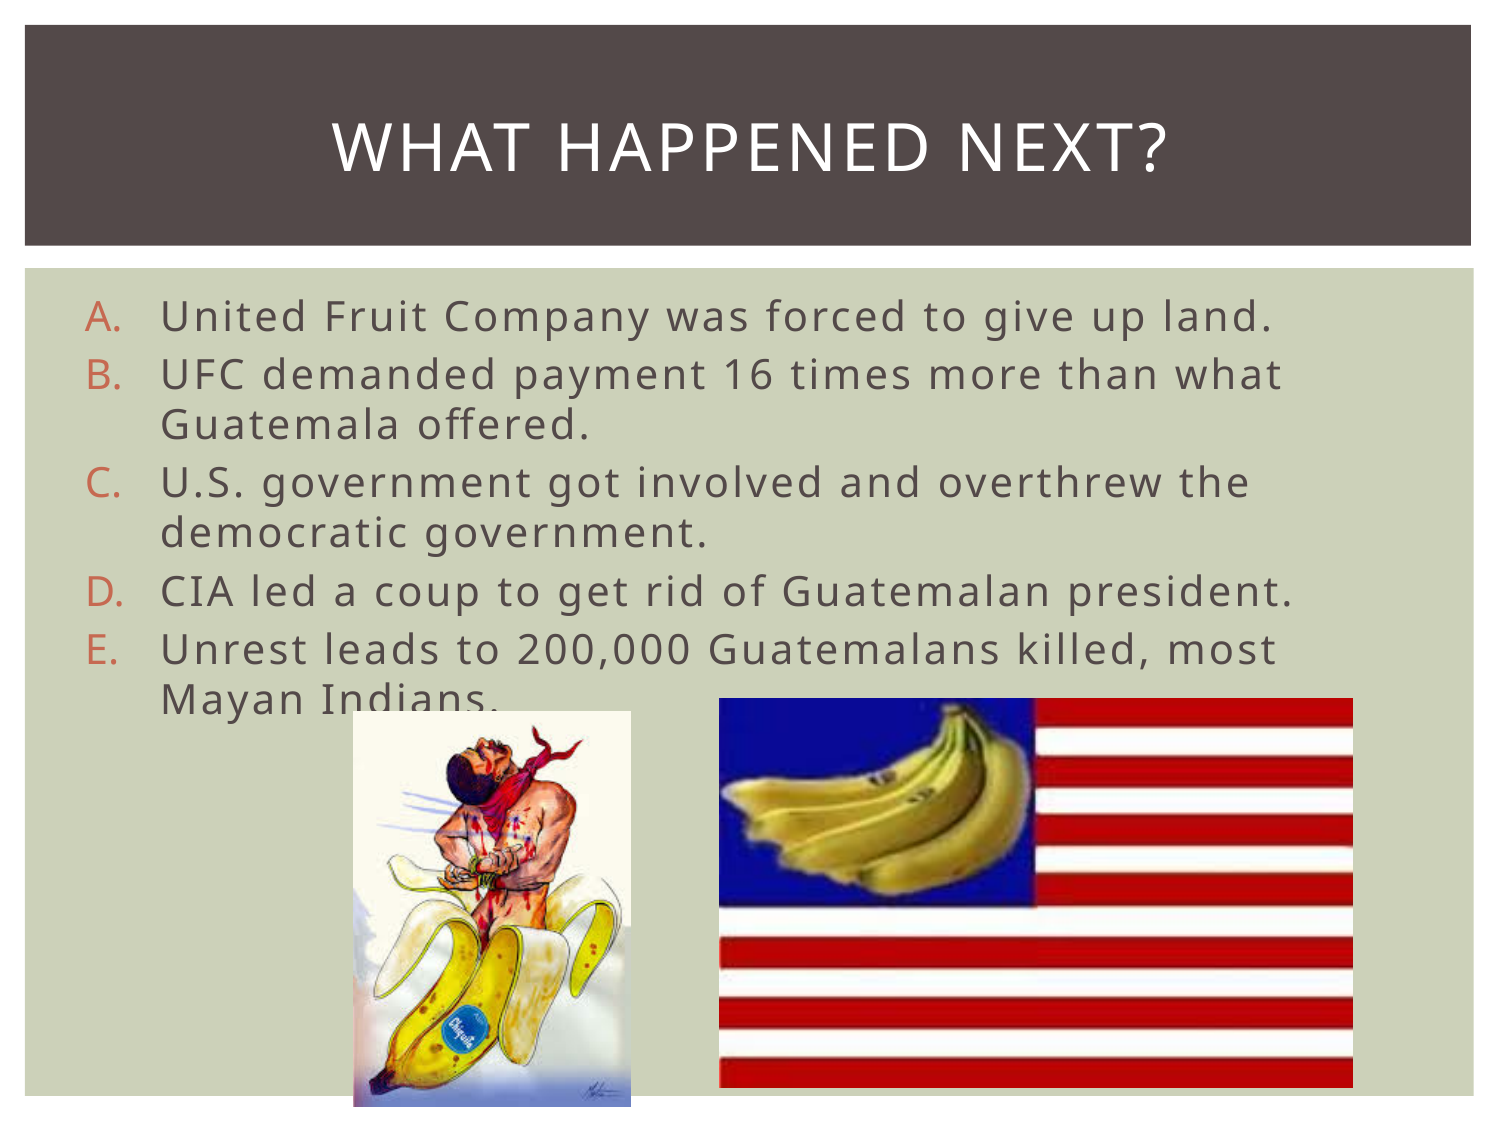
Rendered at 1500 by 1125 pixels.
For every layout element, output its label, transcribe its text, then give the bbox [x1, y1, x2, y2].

list United Fruit Company was forced to give up land. UFC demanded payment 16 times more than what Guatemala offered. U.S. government got involved and overthrew the democratic government. CIA led a coup to get rid of Guatemalan president. Unrest leads to 200,000 Guatemalans killed, most Mayan Indians. [62, 281, 1442, 1005]
picture [719, 697, 1353, 1088]
picture [353, 711, 631, 1107]
title What happened next? [62, 58, 1438, 232]
